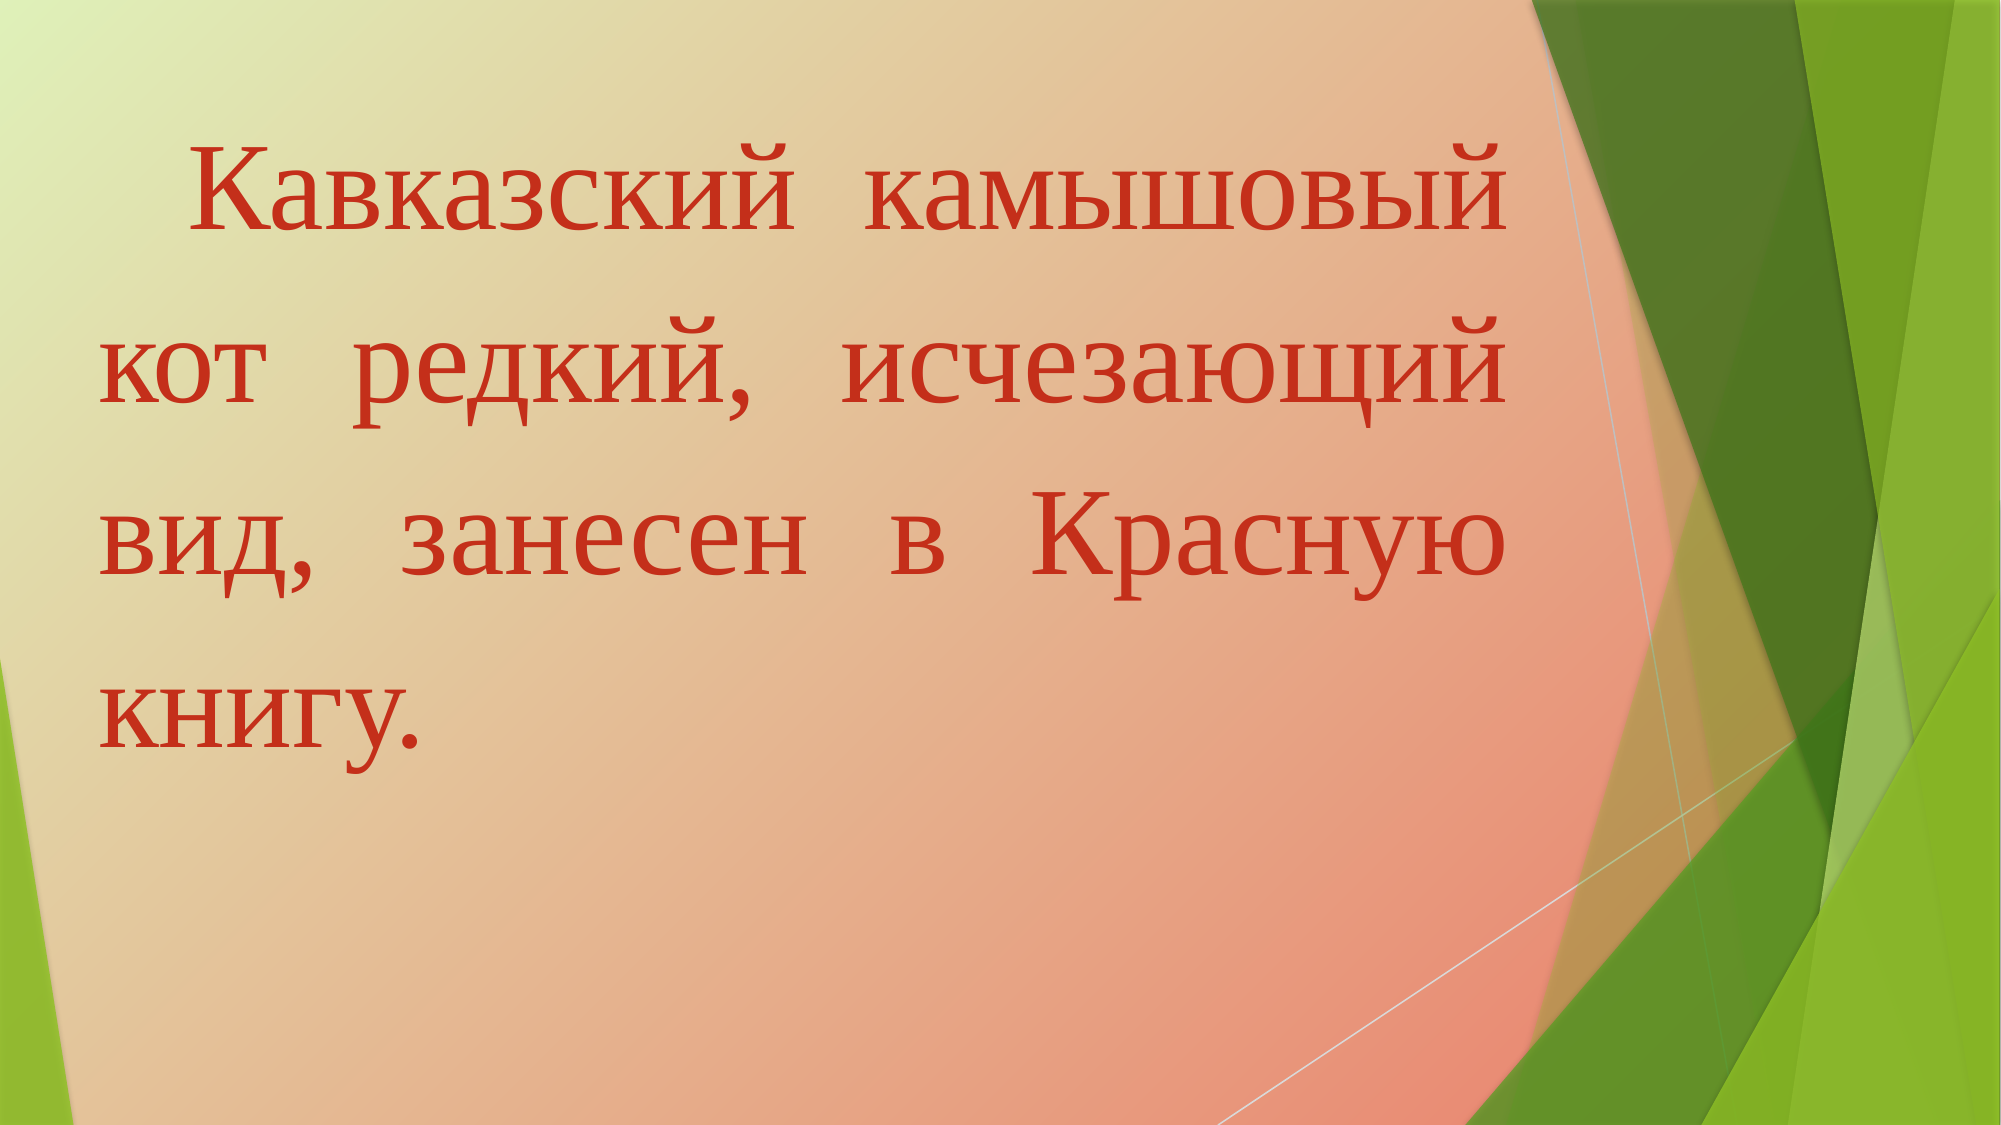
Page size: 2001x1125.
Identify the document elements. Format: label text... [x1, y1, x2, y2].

text_box Кавказский камышовый кот редкий, исчезающий вид, занесен в Красную книгу. [83, 74, 1525, 780]
